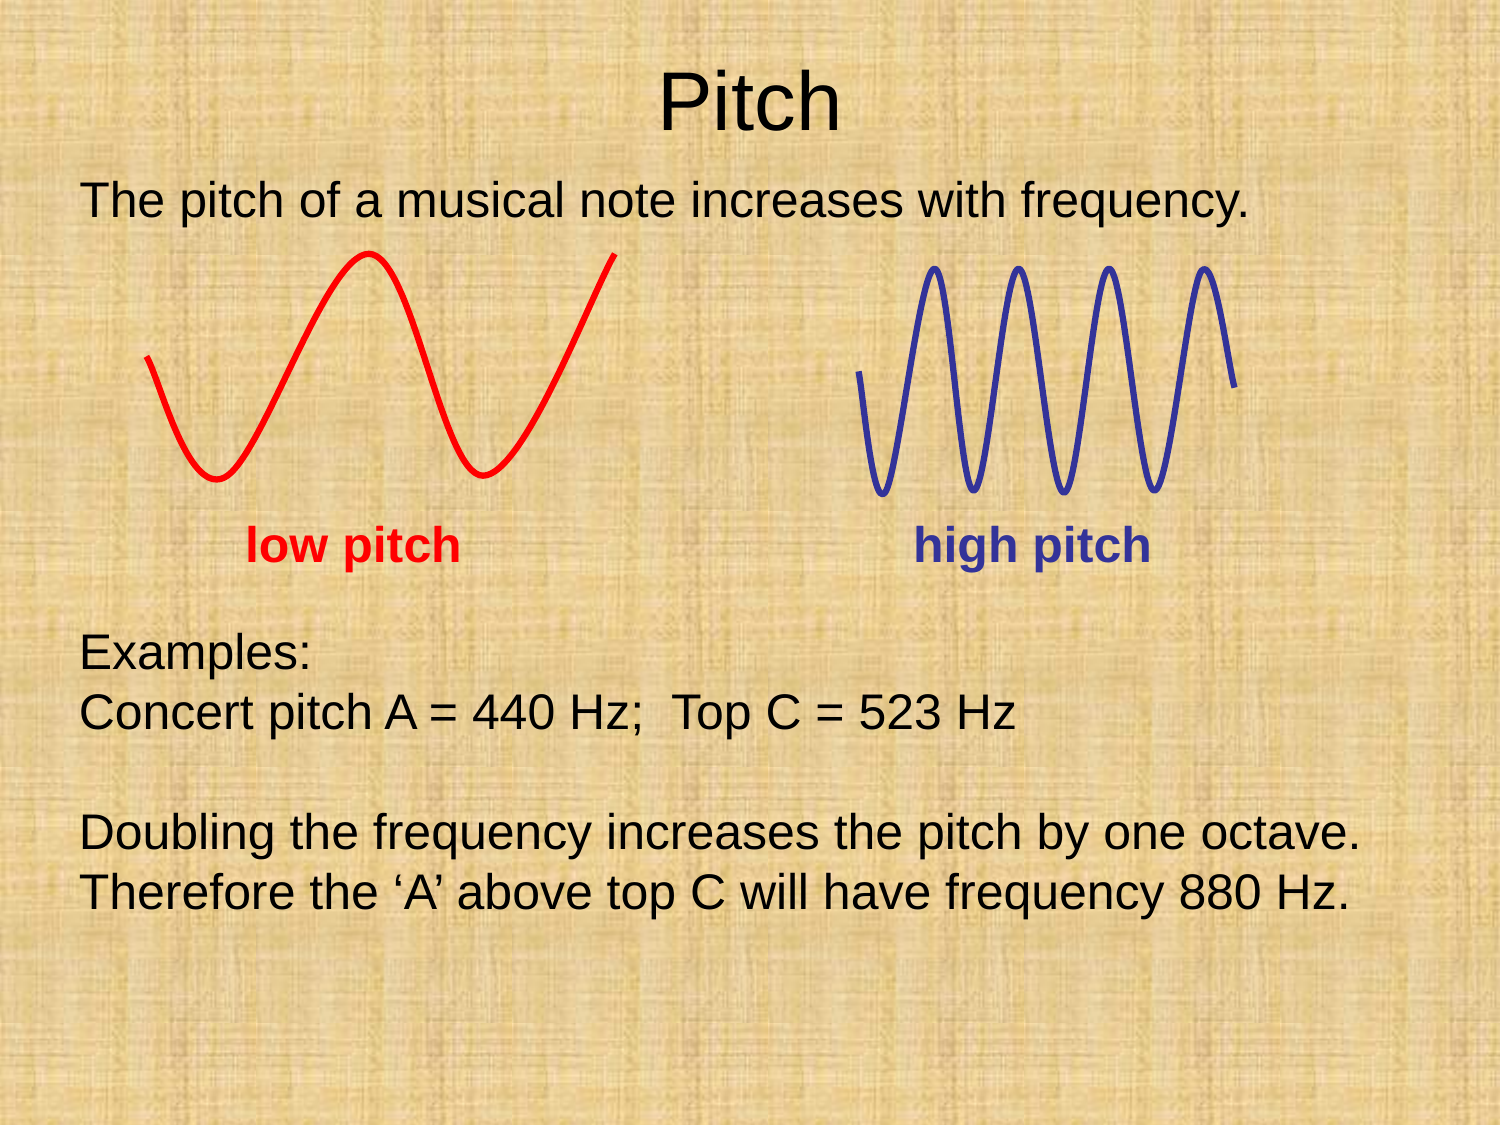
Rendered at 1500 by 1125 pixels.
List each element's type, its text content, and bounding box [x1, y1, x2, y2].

list The pitch of a musical note increases with frequency. [64, 160, 1431, 266]
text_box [858, 253, 1235, 581]
text_box Examples: Concert pitch A = 440 Hz; Top C = 523 Hz Doubling the frequency increases the pitch by one octave. Therefore the ‘A’ above top C will have frequency 880 Hz. [64, 612, 1405, 928]
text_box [146, 253, 616, 581]
picture [0, 0, 1500, 1125]
title Pitch [75, 45, 1425, 149]
